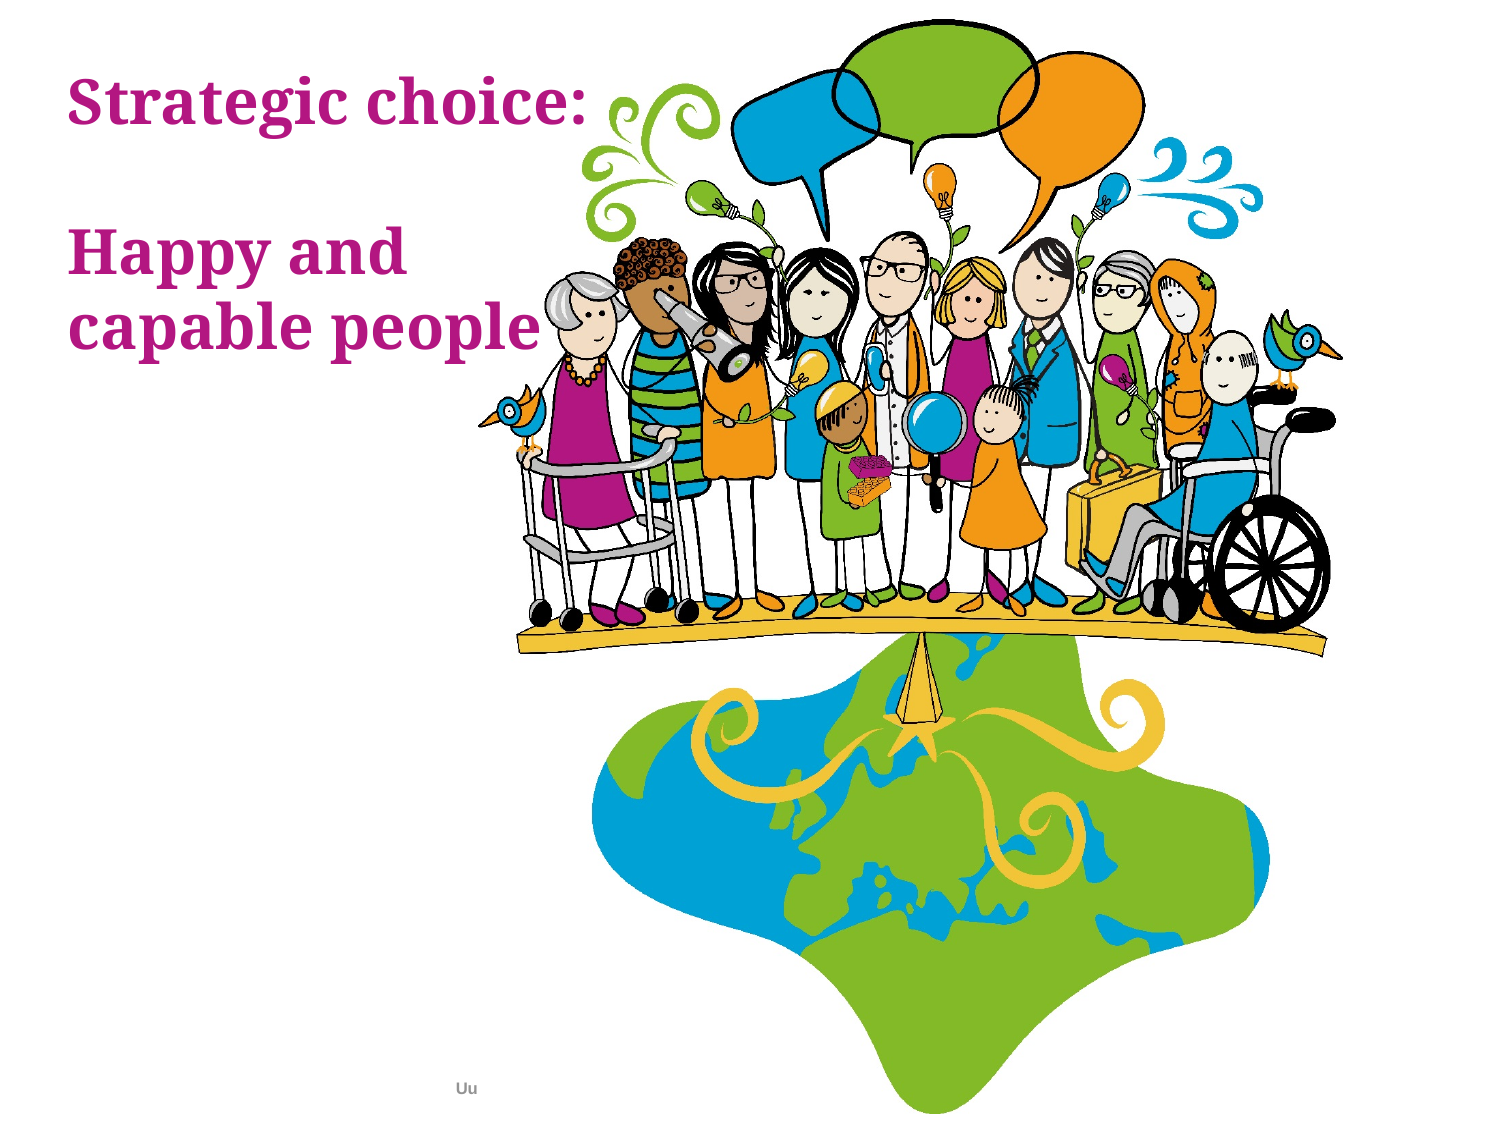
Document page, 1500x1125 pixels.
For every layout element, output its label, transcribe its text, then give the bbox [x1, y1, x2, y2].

text_box Strategic choice: Happy and capable people [53, 54, 472, 369]
picture [478, 18, 1344, 1114]
